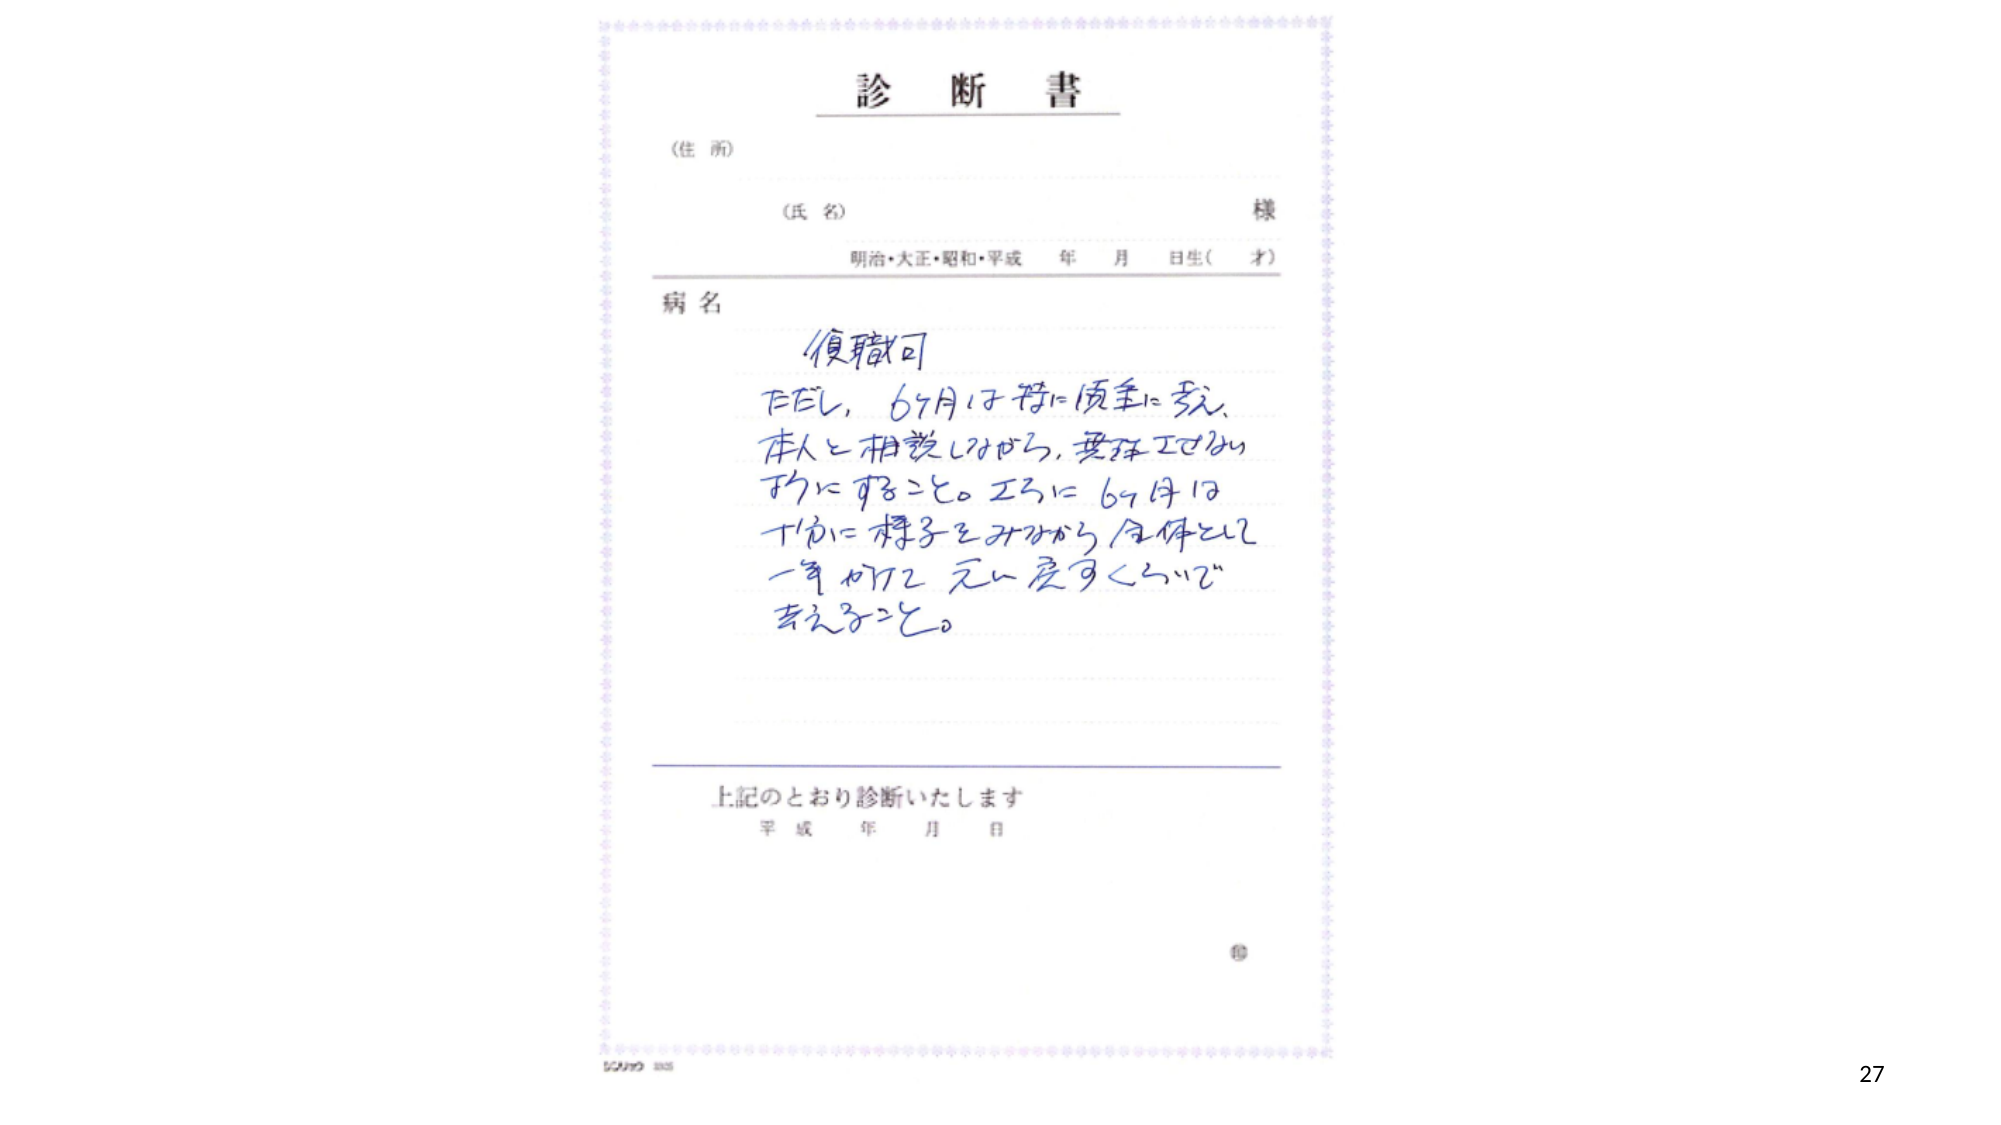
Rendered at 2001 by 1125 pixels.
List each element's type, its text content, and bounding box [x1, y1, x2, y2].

slide_number 27 [1433, 1042, 1900, 1103]
picture [569, 0, 1345, 1086]
